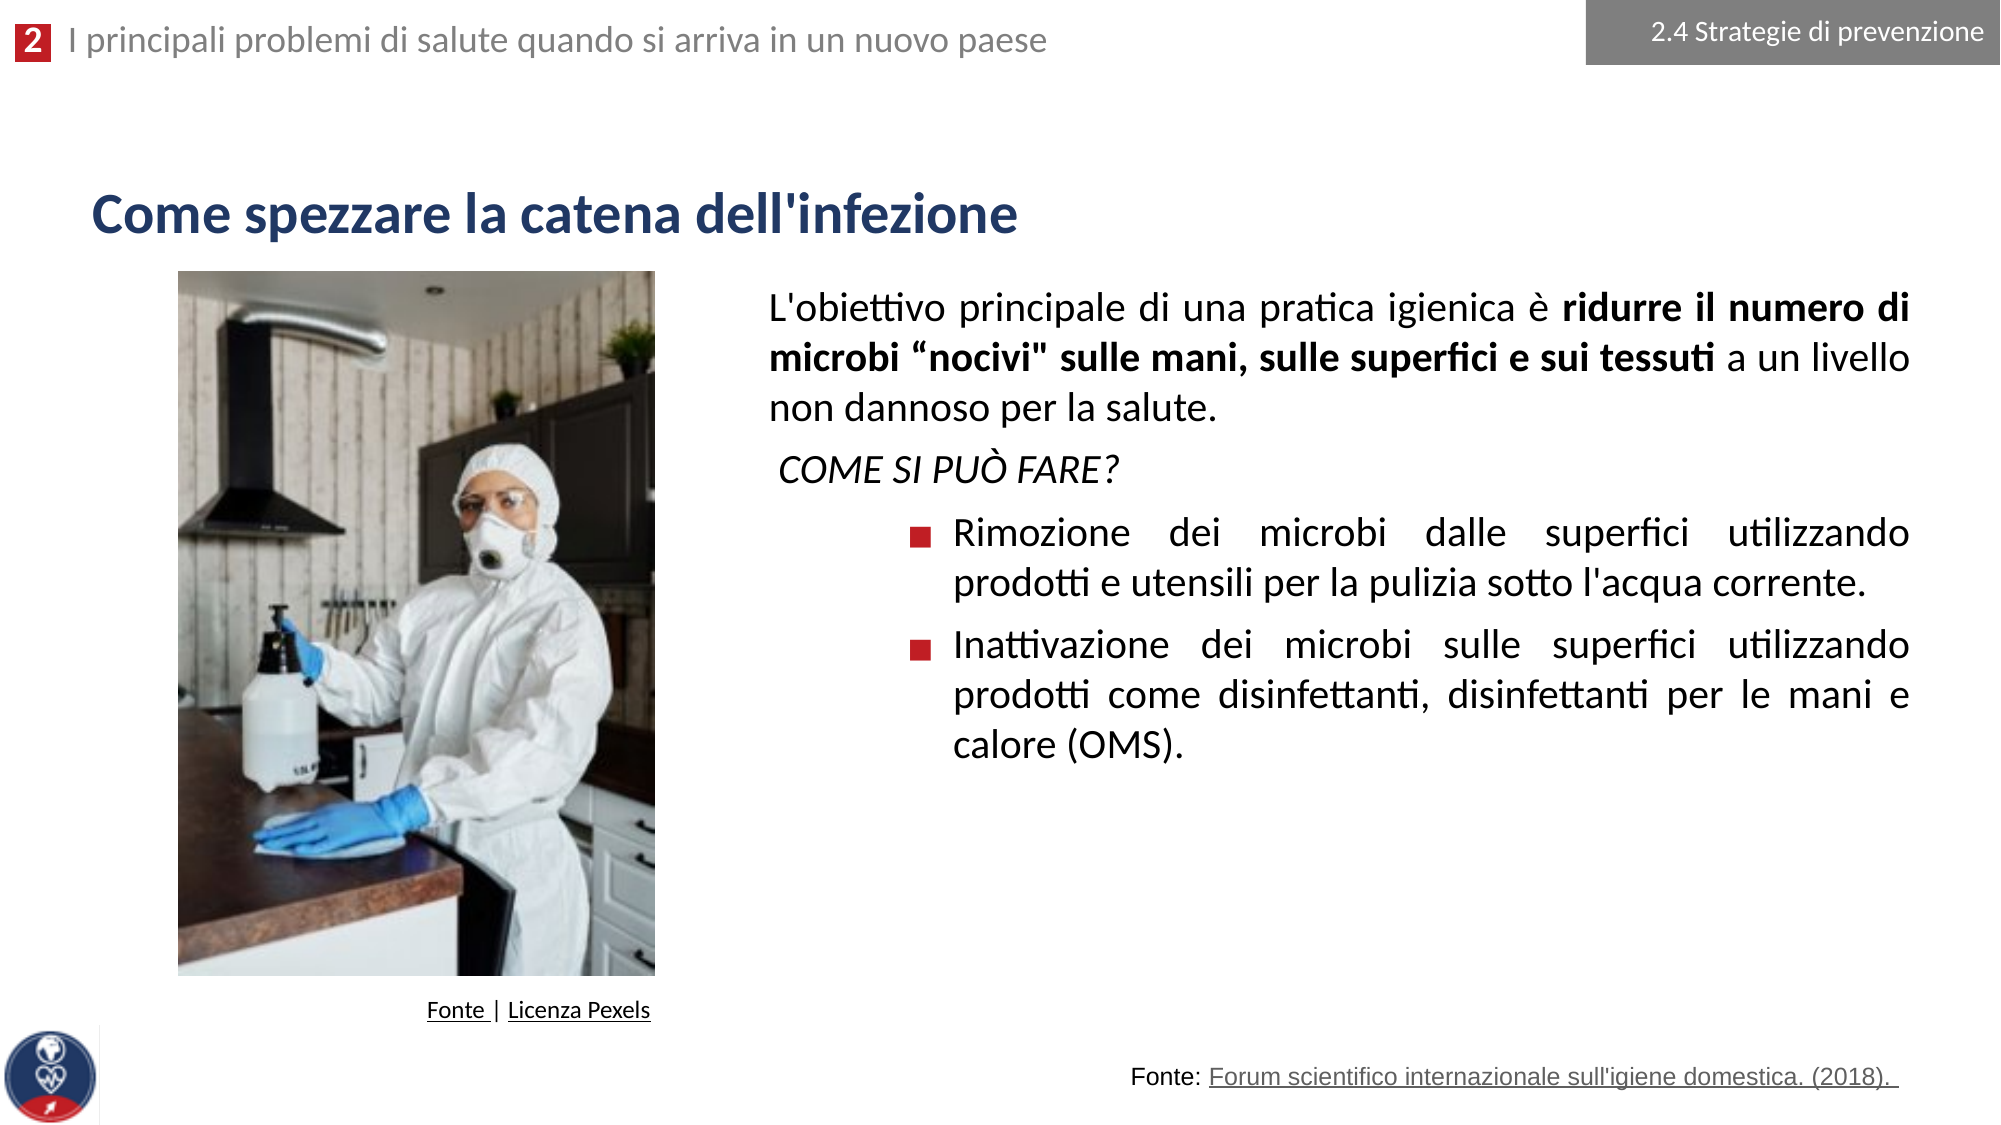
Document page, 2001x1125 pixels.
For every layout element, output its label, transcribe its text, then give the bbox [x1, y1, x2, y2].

text_box 2.4 Strategie di prevenzione [1585, 0, 2000, 65]
title Come spezzare la catena dell'infezione [77, 114, 1803, 254]
list L'obiettivo principale di una pratica igienica è ridurre il numero di microbi “nocivi" sulle mani, sulle superfici e sui tessuti a un livello non dannoso per la salute. COME SI PUÒ FARE? Rimozione dei microbi dalle superfici utilizzando prodotti e utensili per la pulizia sotto l'acqua corrente. Inattivazione dei microbi sulle superfici utilizzando prodotti come disinfettanti, disinfettanti per le mani e calore (OMS). [741, 271, 1926, 976]
text_box Fonte: Forum scientifico internazionale sull'igiene domestica. (2018). [1115, 1052, 1915, 1098]
picture [178, 271, 655, 976]
text_box Fonte | Licenza Pexels [92, 986, 666, 1032]
picture [0, 1025, 101, 1125]
